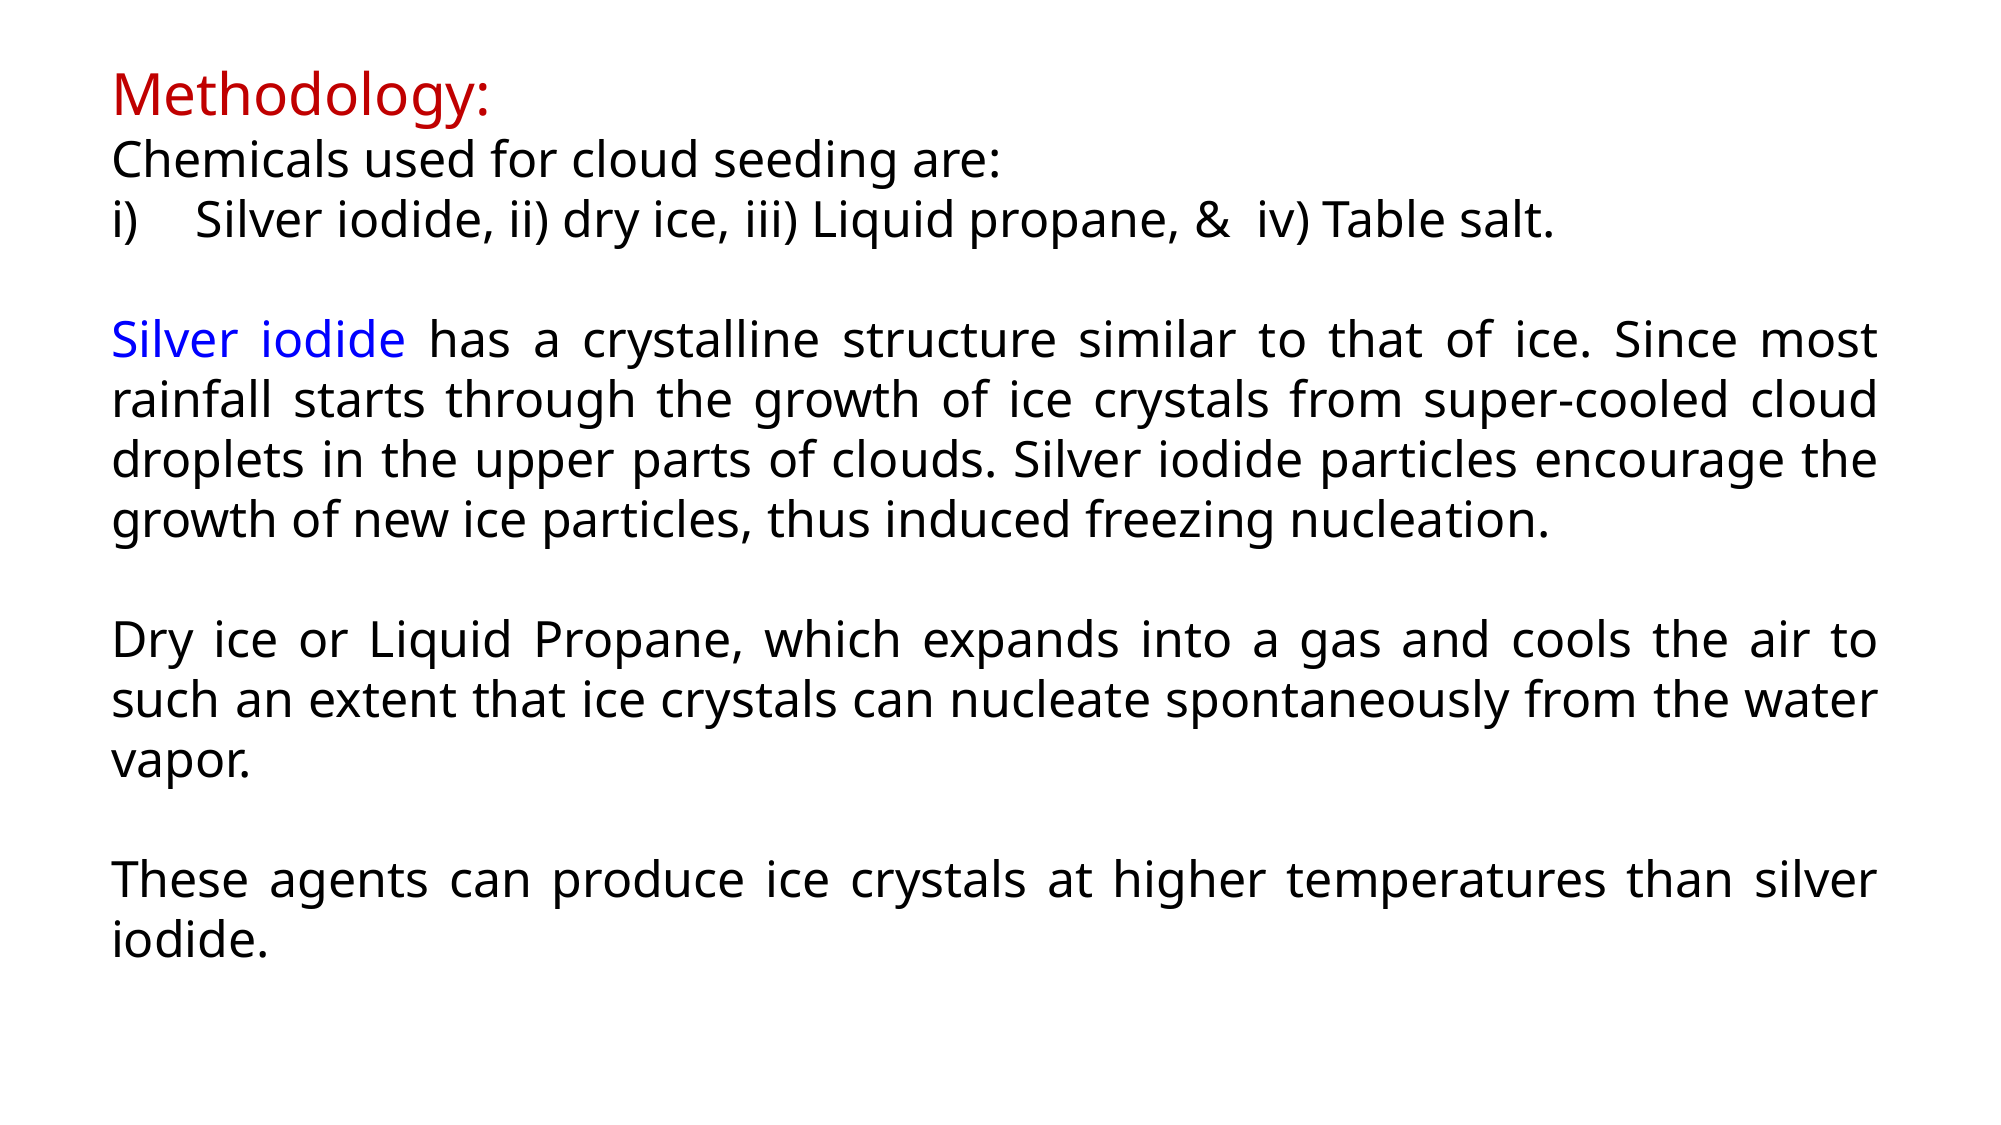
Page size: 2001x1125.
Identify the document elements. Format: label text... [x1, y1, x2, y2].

text_box Methodology: Chemicals used for cloud seeding are: Silver iodide, ii) dry ice, iii) Liquid propane, & iv) Table salt. Silver iodide has a crystalline structure similar to that of ice. Since most rainfall starts through the growth of ice crystals from super-cooled cloud droplets in the upper parts of clouds. Silver iodide particles encourage the growth of new ice particles, thus induced freezing nucleation. Dry ice or Liquid Propane, which expands into a gas and cools the air to such an extent that ice crystals can nucleate spontaneously from the water vapor. These agents can produce ice crystals at higher temperatures than silver iodide. [96, 50, 1895, 975]
